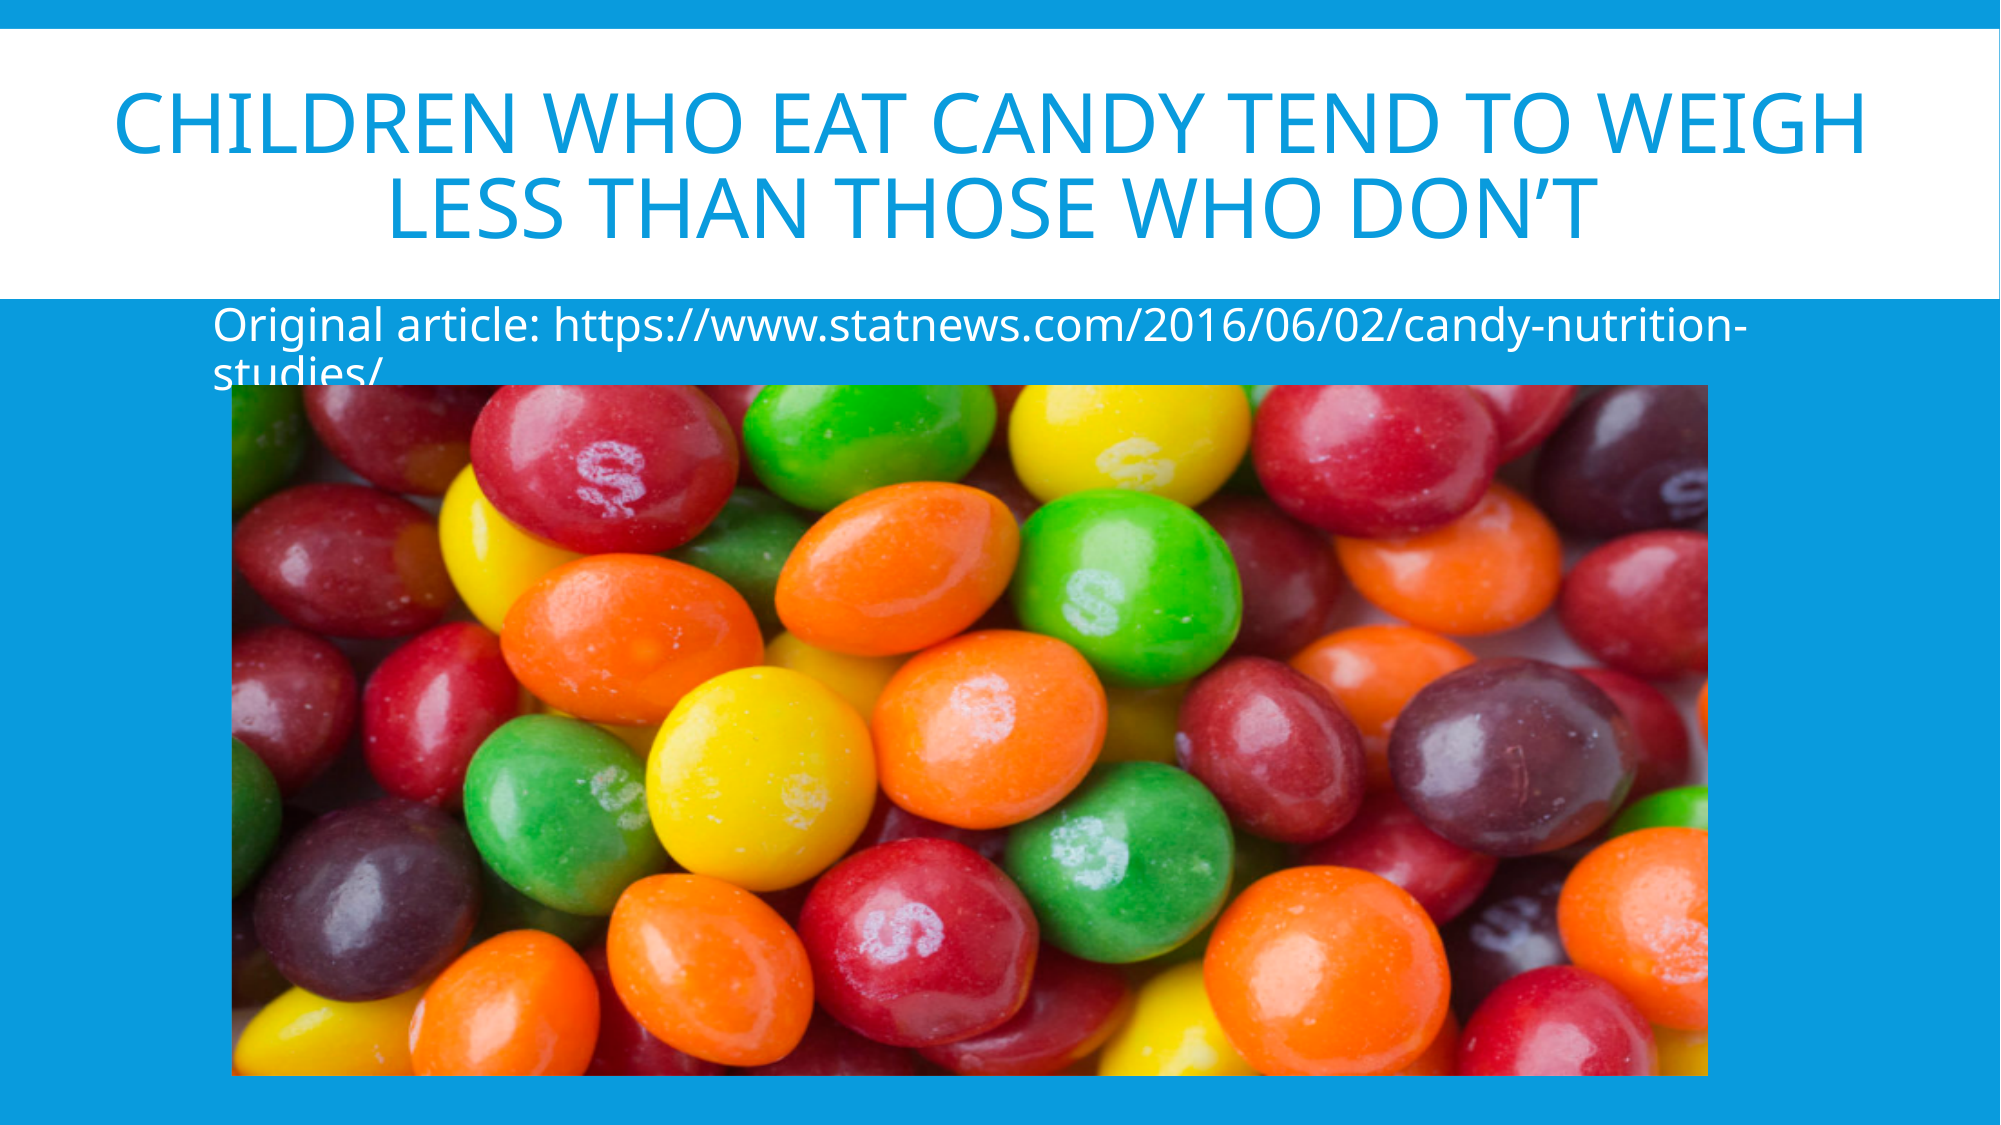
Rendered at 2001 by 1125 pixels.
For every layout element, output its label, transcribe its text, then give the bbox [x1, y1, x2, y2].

title Children who eat candy tend to weigh less than those who don’t [32, 46, 1953, 295]
list Original article: https://www.statnews.com/2016/06/02/candy-nutrition-studies/ [197, 294, 1796, 1106]
picture [231, 385, 1707, 1075]
